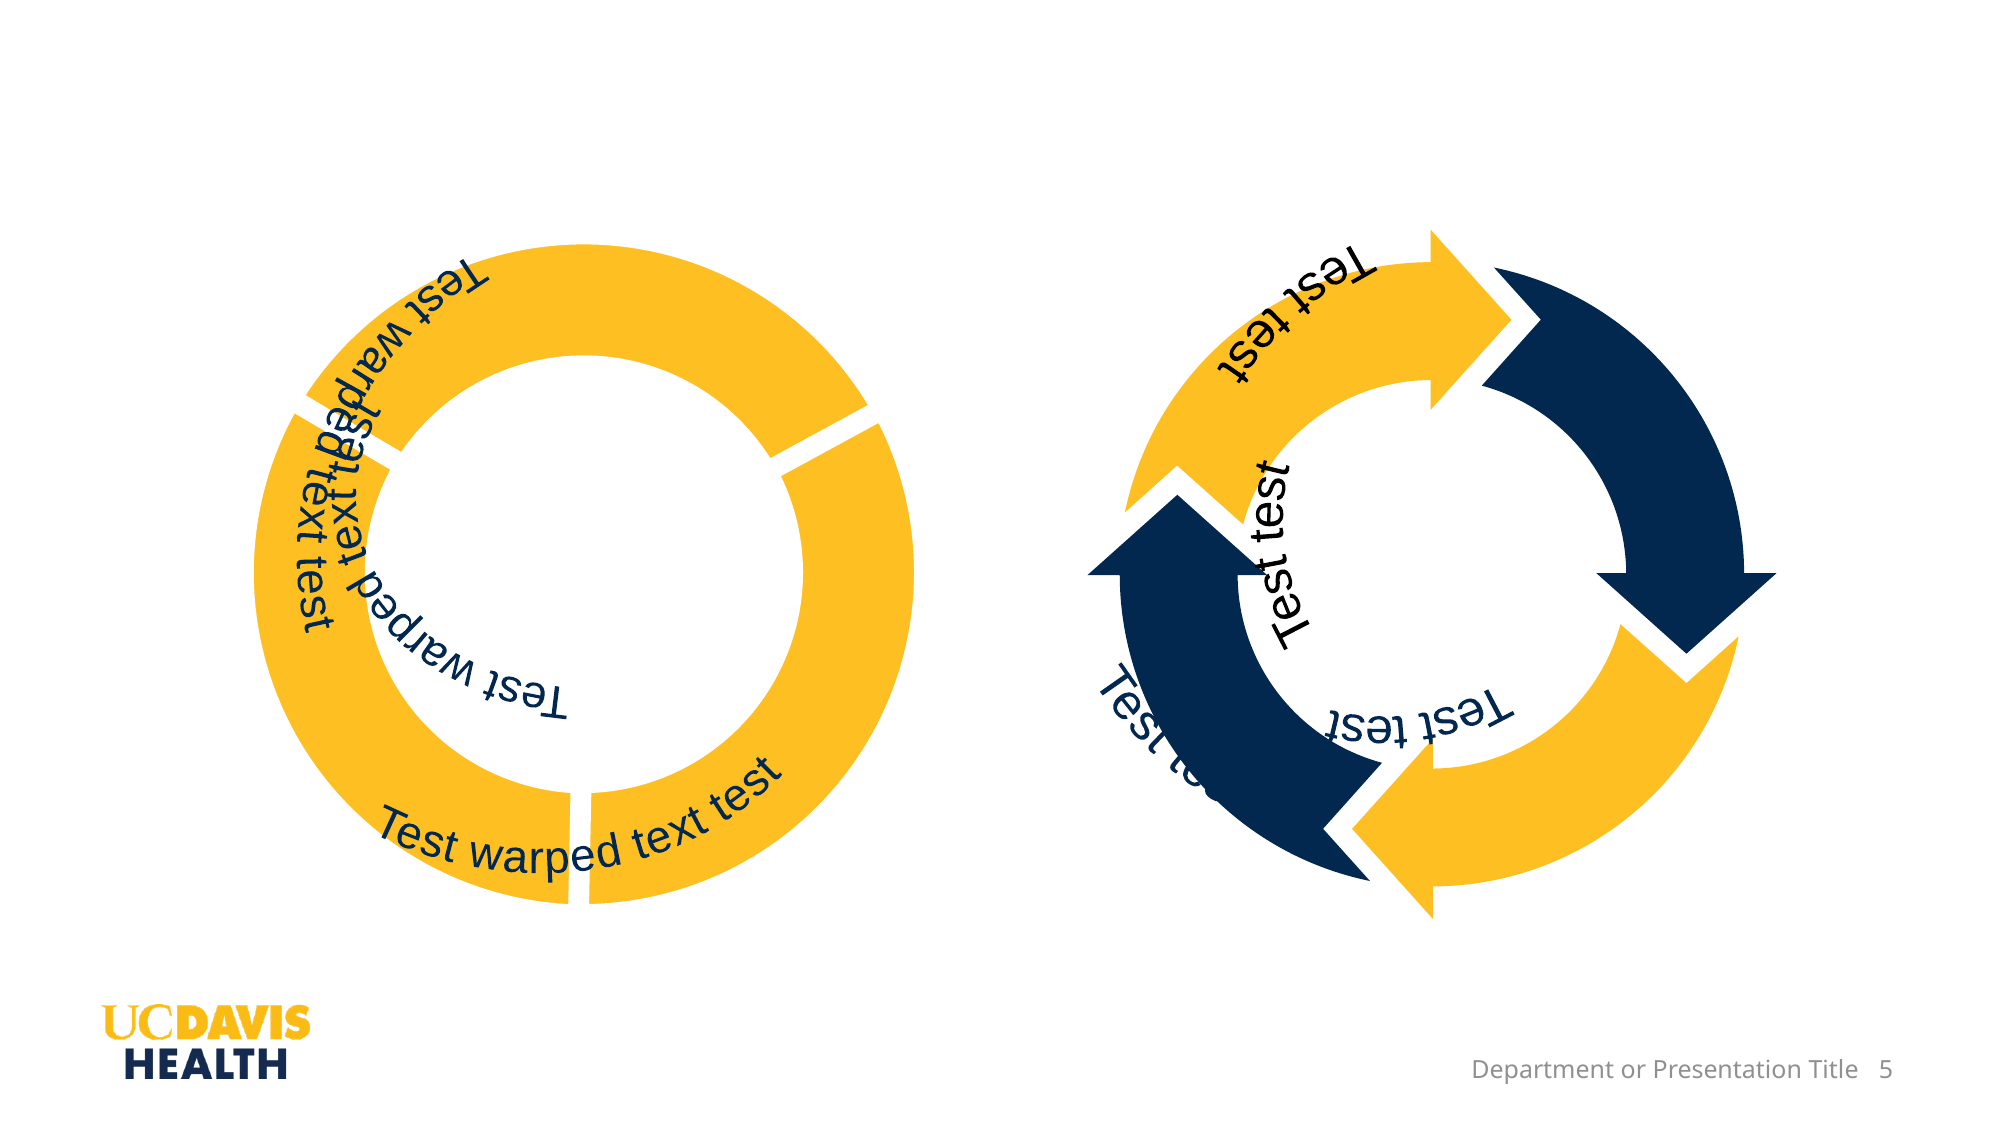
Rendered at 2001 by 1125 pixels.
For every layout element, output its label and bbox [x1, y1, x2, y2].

picture [101, 1004, 310, 1079]
text_box [239, 229, 929, 919]
text_box [1086, 229, 1777, 920]
